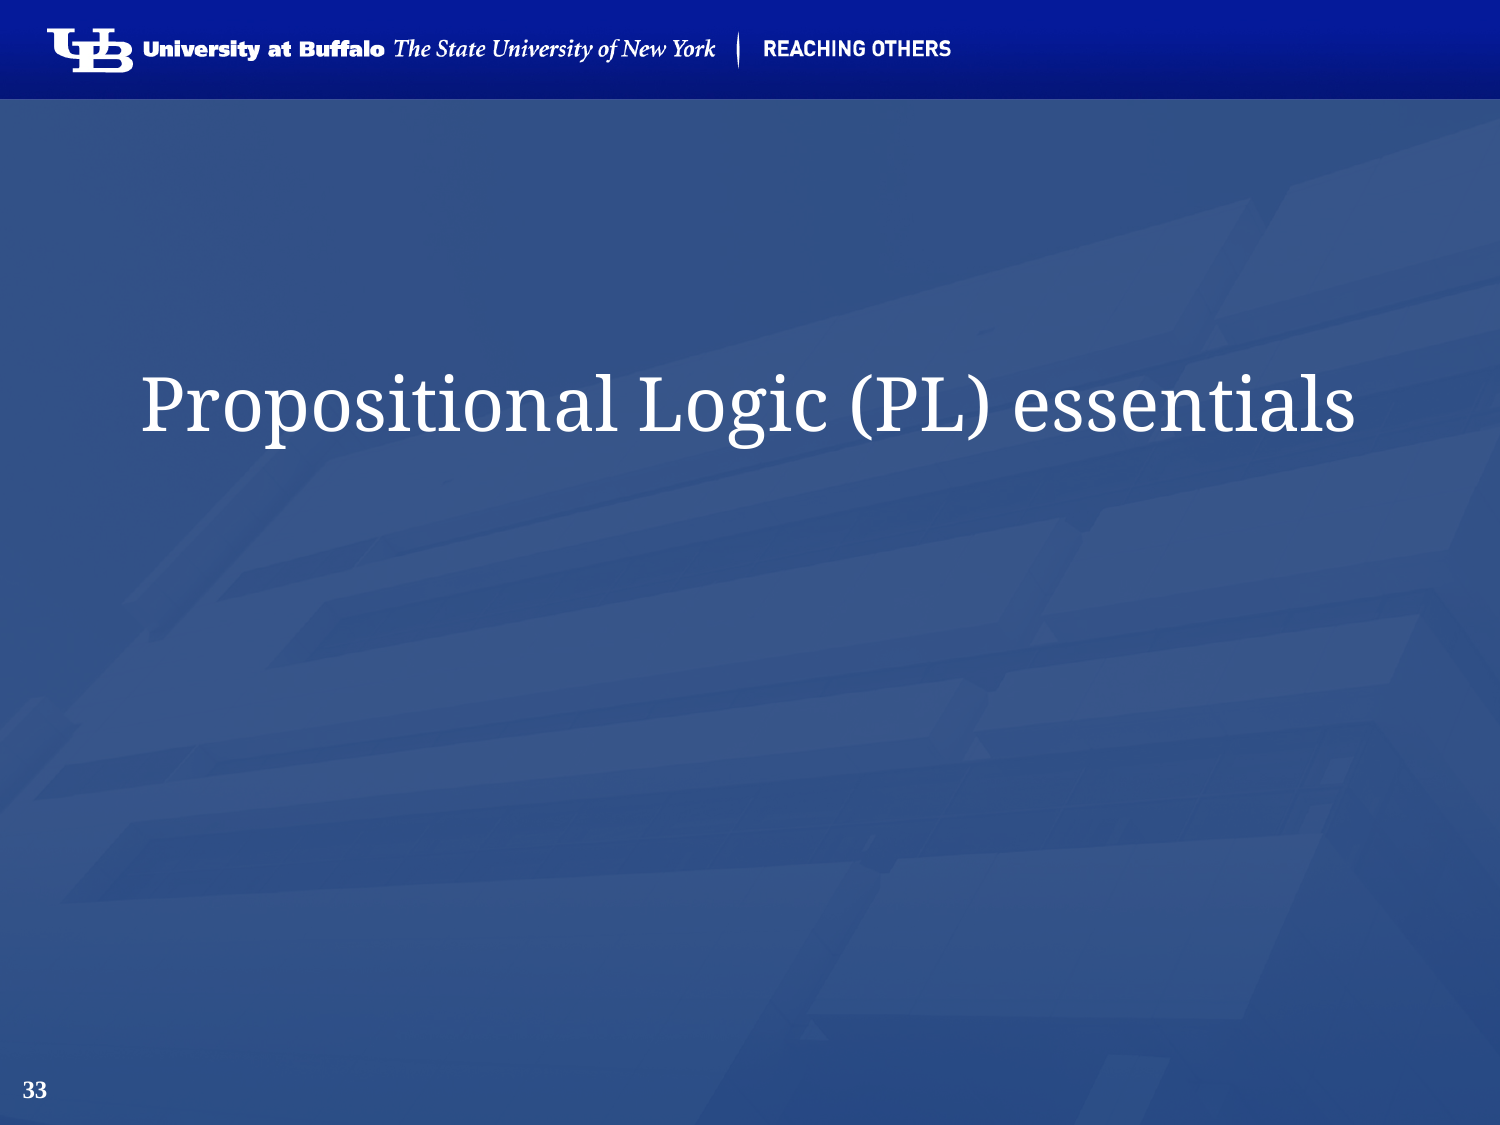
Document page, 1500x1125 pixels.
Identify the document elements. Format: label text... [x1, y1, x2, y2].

picture [0, 0, 1500, 99]
slide_number 33 [0, 1062, 63, 1112]
title Propositional Logic (PL) essentials [112, 349, 1388, 591]
